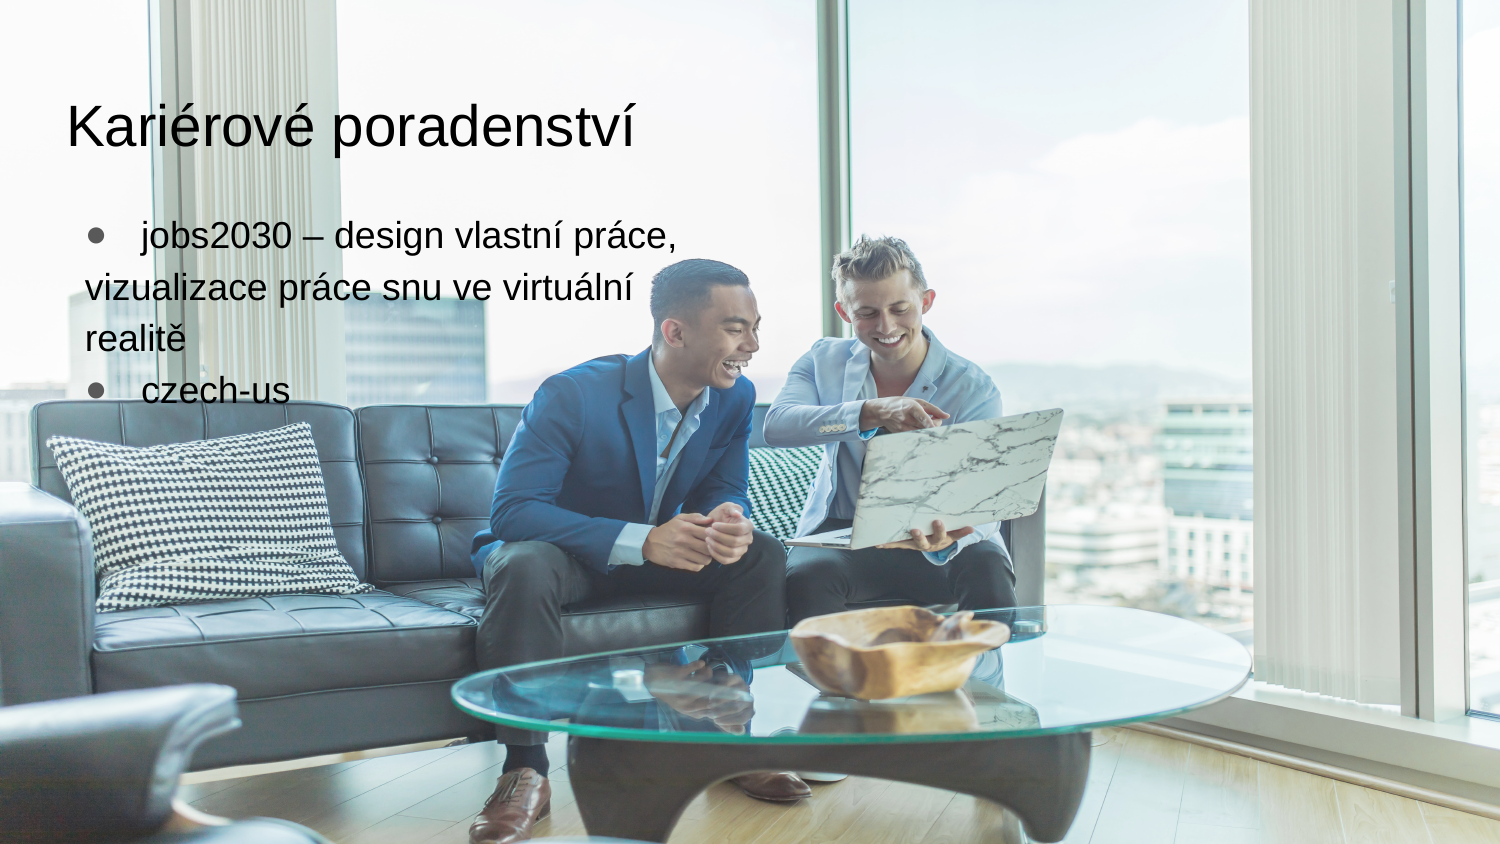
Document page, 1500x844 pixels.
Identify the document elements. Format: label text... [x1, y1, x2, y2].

list jobs2030 – design vlastní práce, vizualizace práce snu ve virtuální realitě czech-us [51, 189, 1449, 750]
title Kariérové poradenství [51, 72, 1449, 167]
